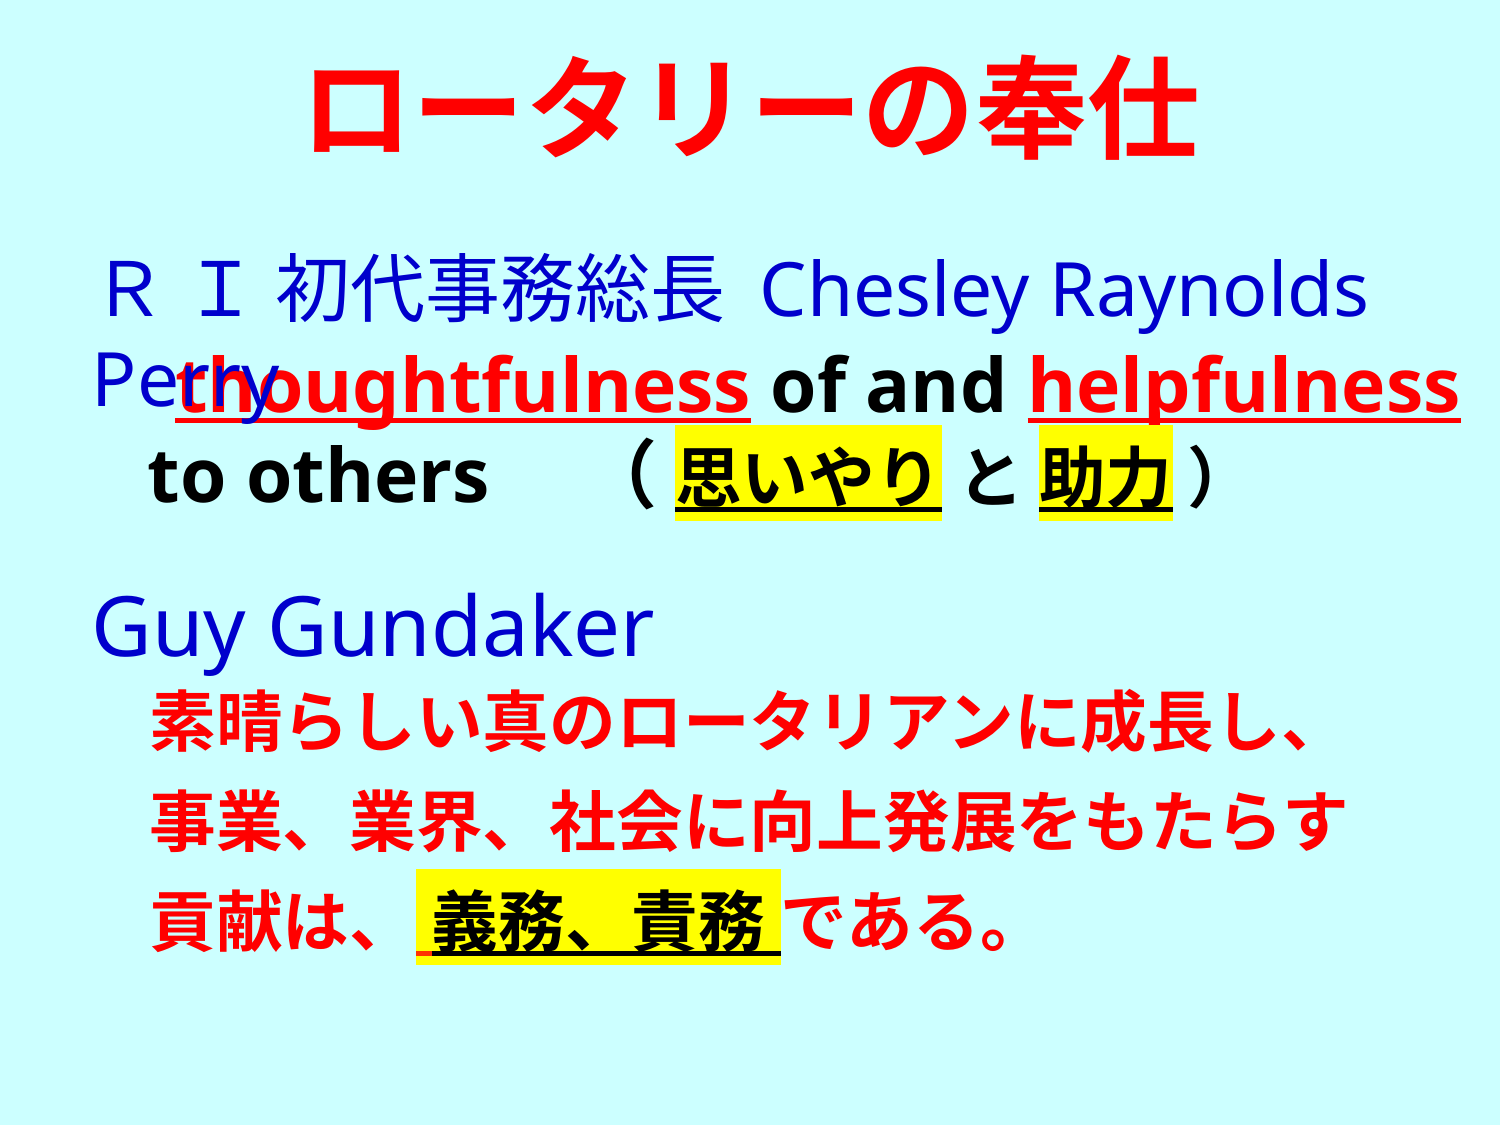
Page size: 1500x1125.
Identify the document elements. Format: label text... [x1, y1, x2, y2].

text_box ロータリーの奉仕 [0, 30, 1500, 181]
text_box thoughtfulness of and helpfulness to others （ 思いやり と 助力 ） [0, 329, 1495, 525]
text_box Guy Gundaker [76, 566, 1105, 672]
text_box 素晴らしい真のロータリアンに成長し、 事業、業界、社会に向上発展をもたらす 貢献は、 義務、責務 である。 [2, 672, 1500, 967]
text_box Ｒ Ｉ 初代事務総長 Chesley Raynolds Perry [76, 233, 1500, 429]
